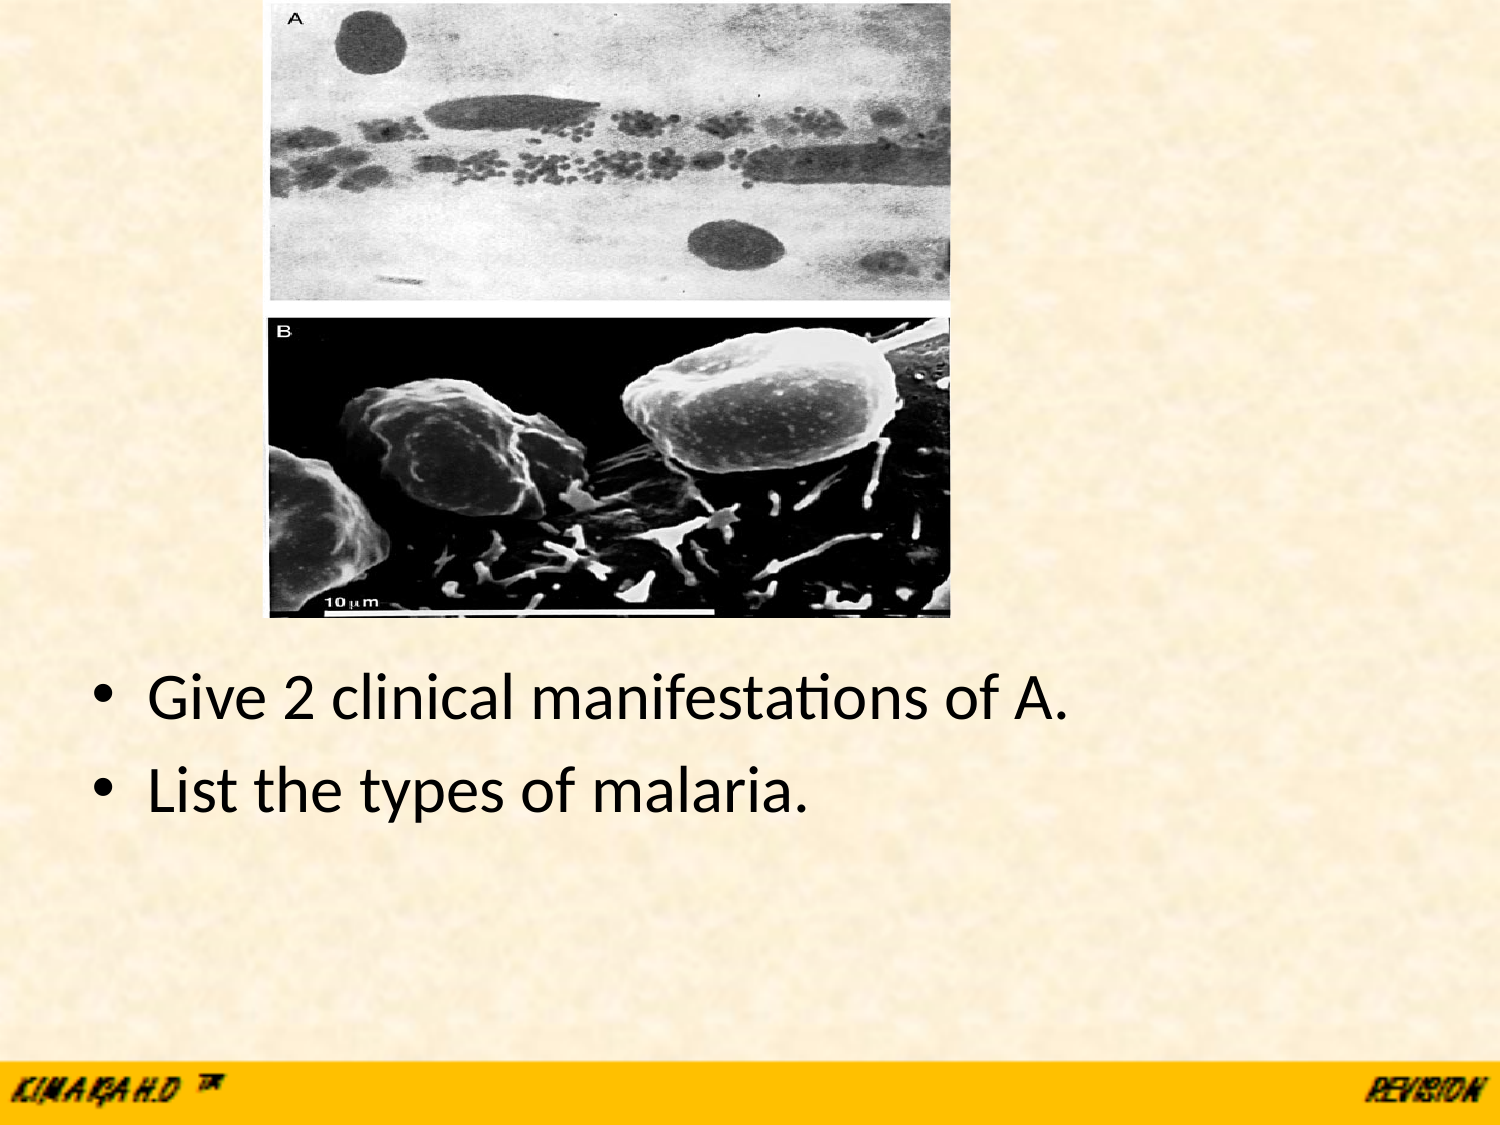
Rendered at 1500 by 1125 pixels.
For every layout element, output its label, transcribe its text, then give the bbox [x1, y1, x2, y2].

picture [0, 0, 1500, 1125]
list Give 2 clinical manifestations of A. List the types of malaria. [76, 645, 1459, 1094]
